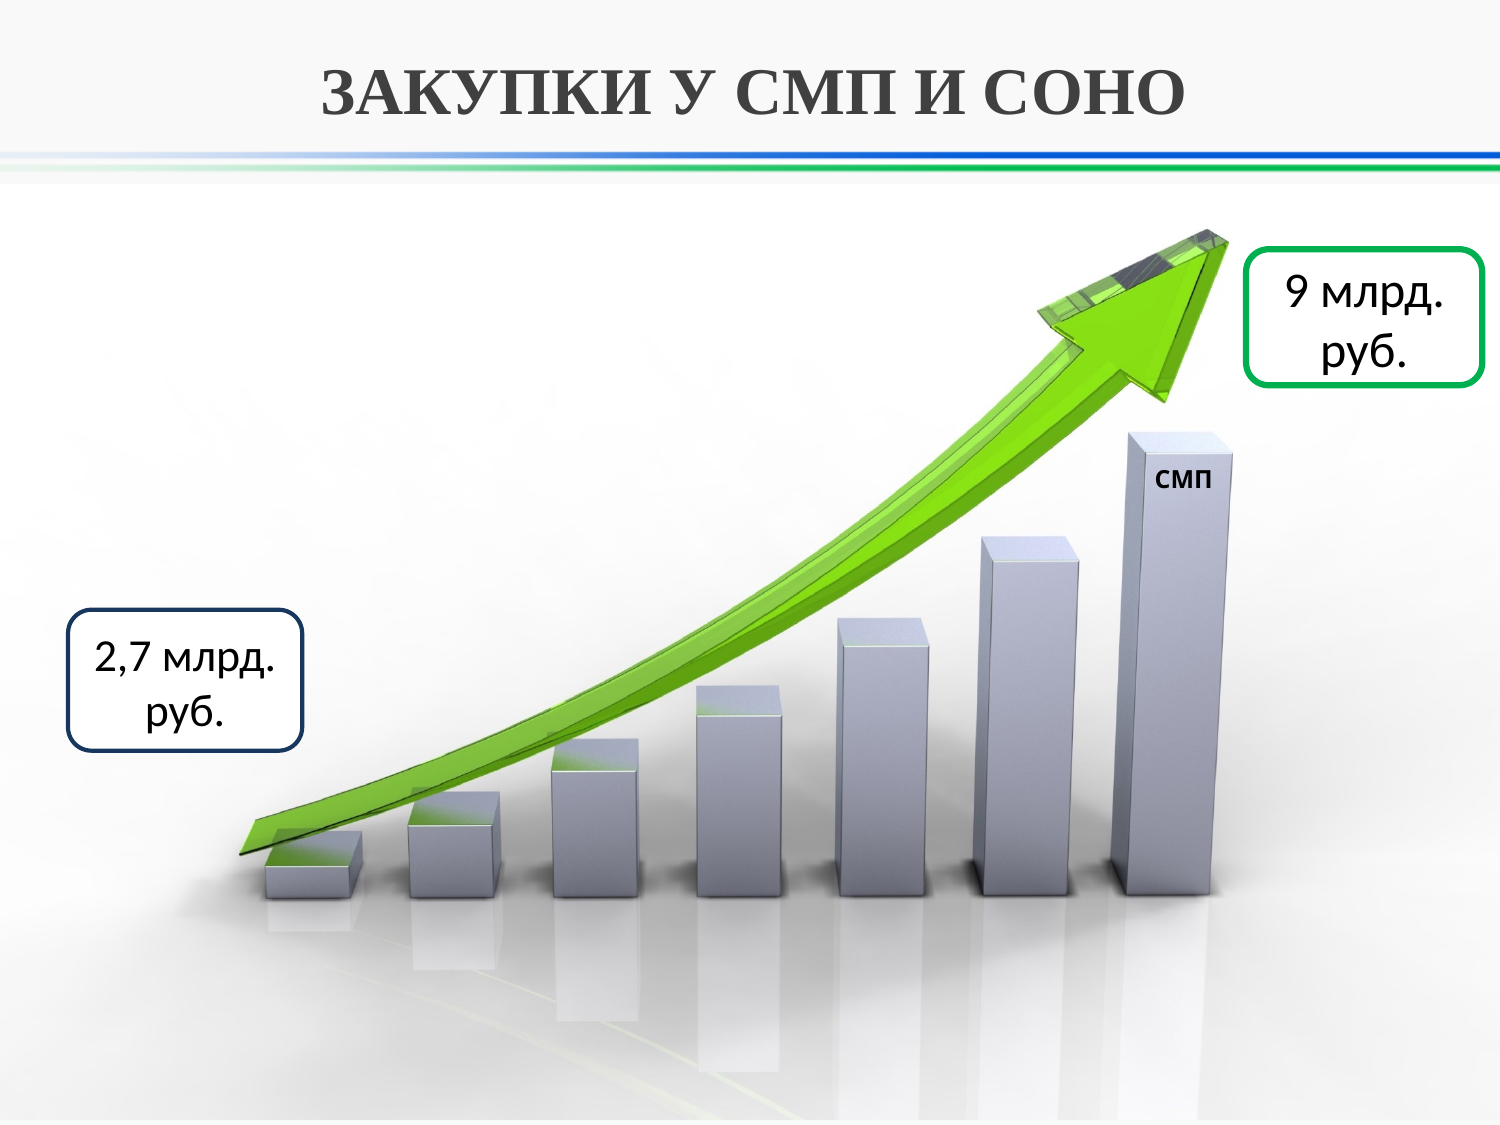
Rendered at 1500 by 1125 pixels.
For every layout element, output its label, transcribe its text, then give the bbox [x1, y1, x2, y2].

picture [0, 0, 1500, 1125]
text_box ЗАКУПКИ У СМП И СОНО [305, 40, 1220, 136]
